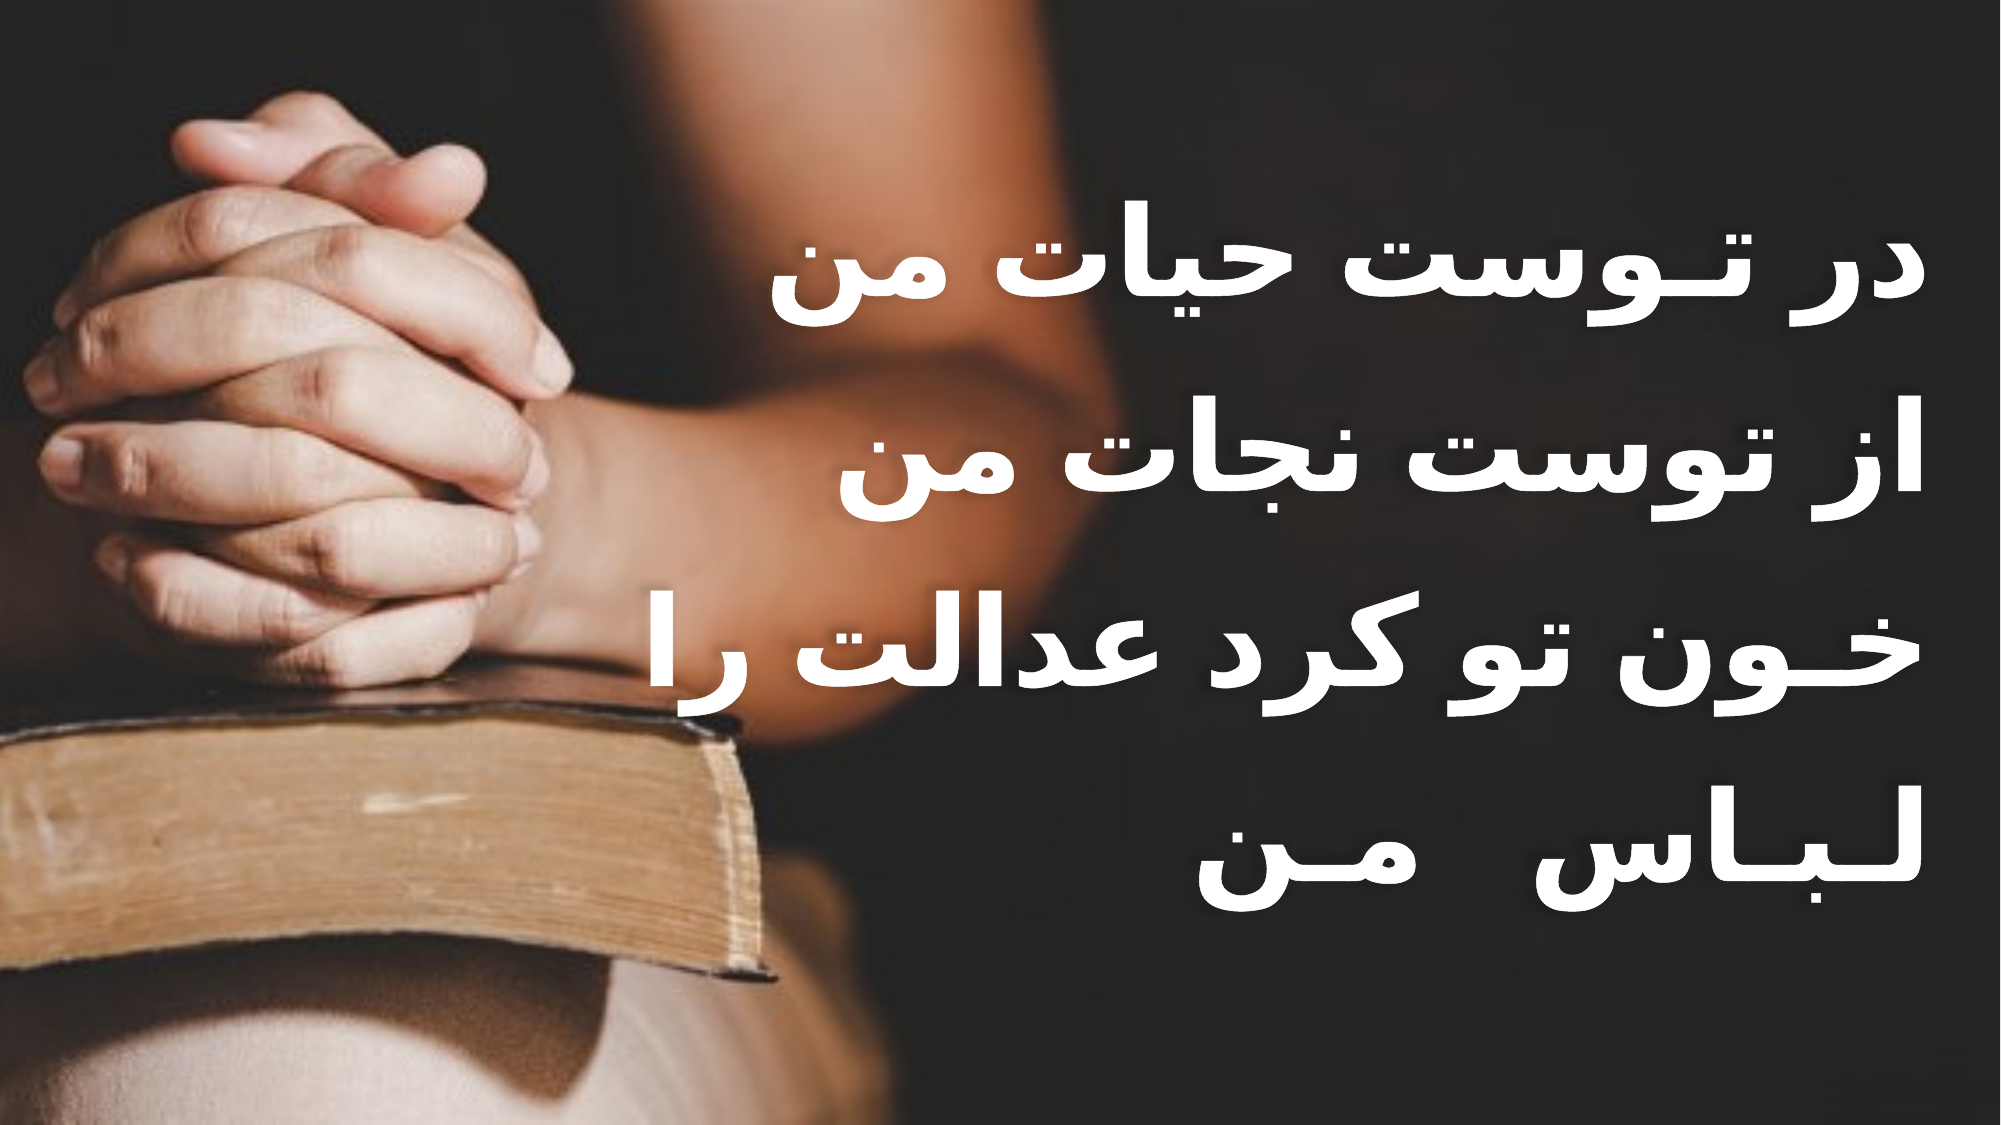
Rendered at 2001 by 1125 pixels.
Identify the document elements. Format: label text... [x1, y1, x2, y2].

picture [0, 0, 2001, 1125]
text_box در تـوست حیات من از توست نجات من خـون تو کرد عدالت را لـبـاس مـن [19, 13, 1982, 914]
